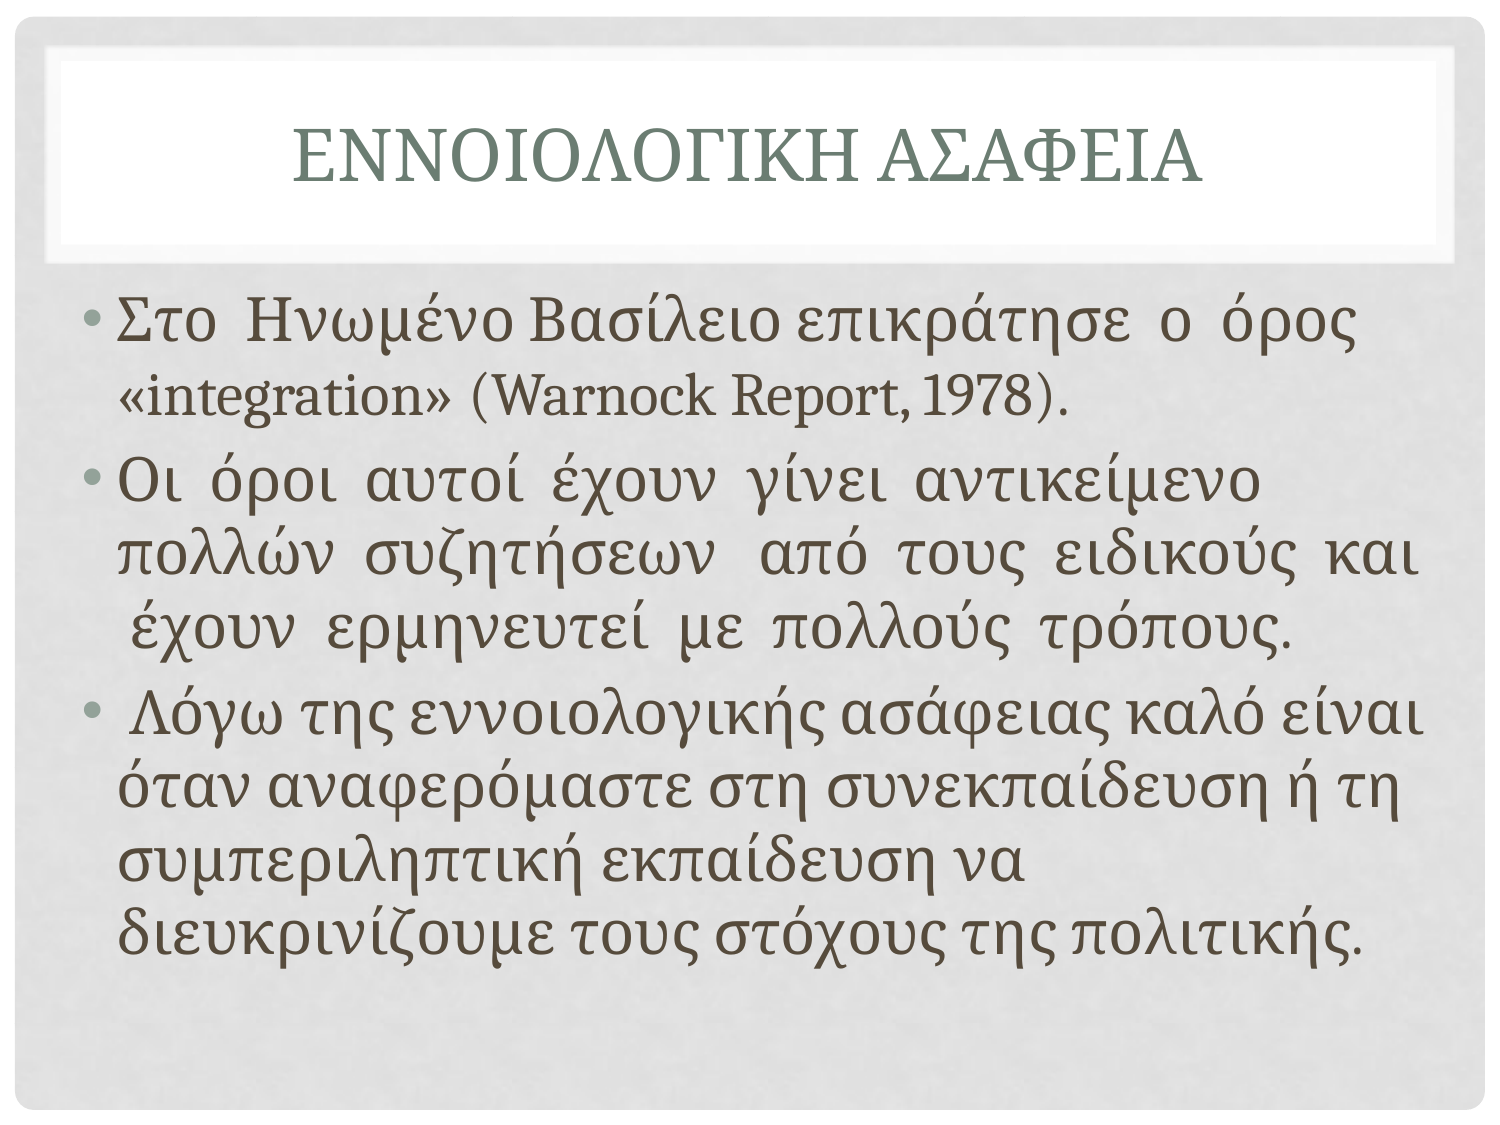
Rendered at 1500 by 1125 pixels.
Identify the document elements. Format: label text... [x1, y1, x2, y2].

title ΕΝΝΟΙΟΛΟΓΙΚΗ ΑΣΑΦΕΙΑ [69, 66, 1425, 238]
list Στο Ηνωμένο Βασίλειο επικράτησε ο όρος «integration» (Warnock Report, 1978). Οι όροι αυτοί έχουν γίνει αντικείμενο πολλών συζητήσεων από τους ειδικούς και έχουν ερμηνευτεί με πολλούς τρόπους. Λόγω της εννοιολογικής ασάφειας καλό είναι όταν αναφερόμαστε στη συνεκπαίδευση ή τη συμπεριληπτική εκπαίδευση να διευκρινίζουμε τους στόχους της πολιτικής. [49, 272, 1445, 1001]
